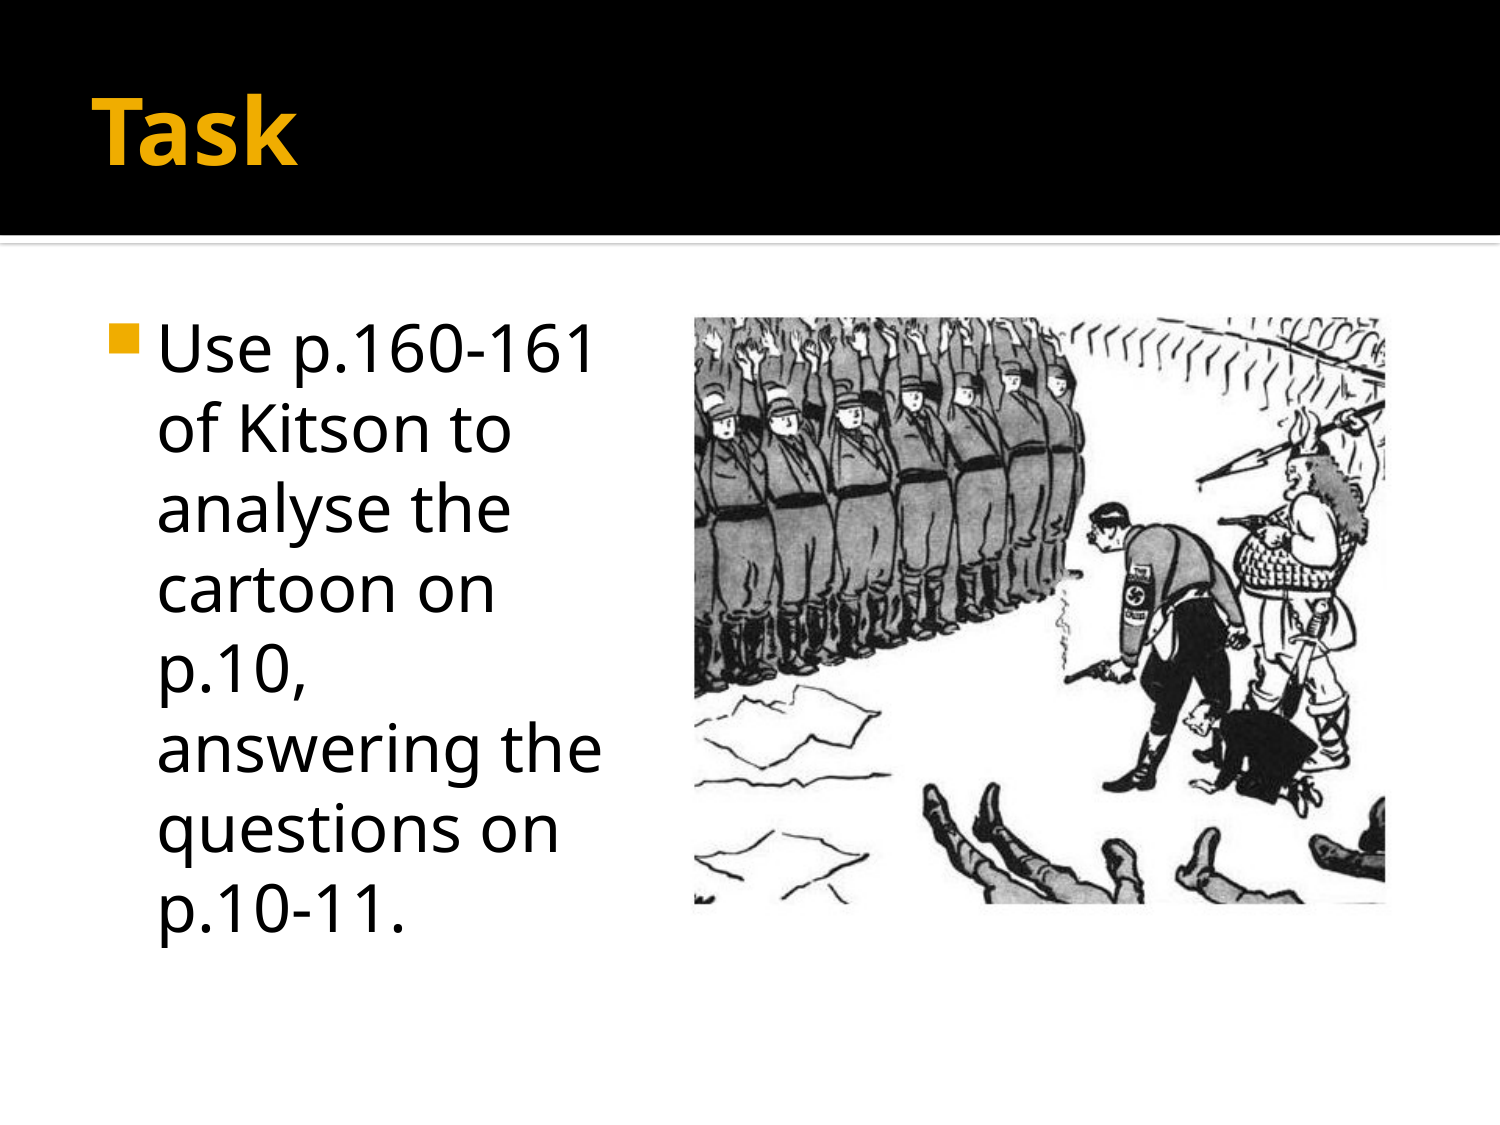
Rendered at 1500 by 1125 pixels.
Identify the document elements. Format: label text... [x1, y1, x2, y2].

list Use p.160-161 of Kitson to analyse the cartoon on p.10, answering the questions on p.10-11. [75, 291, 644, 1050]
picture [679, 302, 1401, 920]
title Task [75, 25, 1425, 231]
